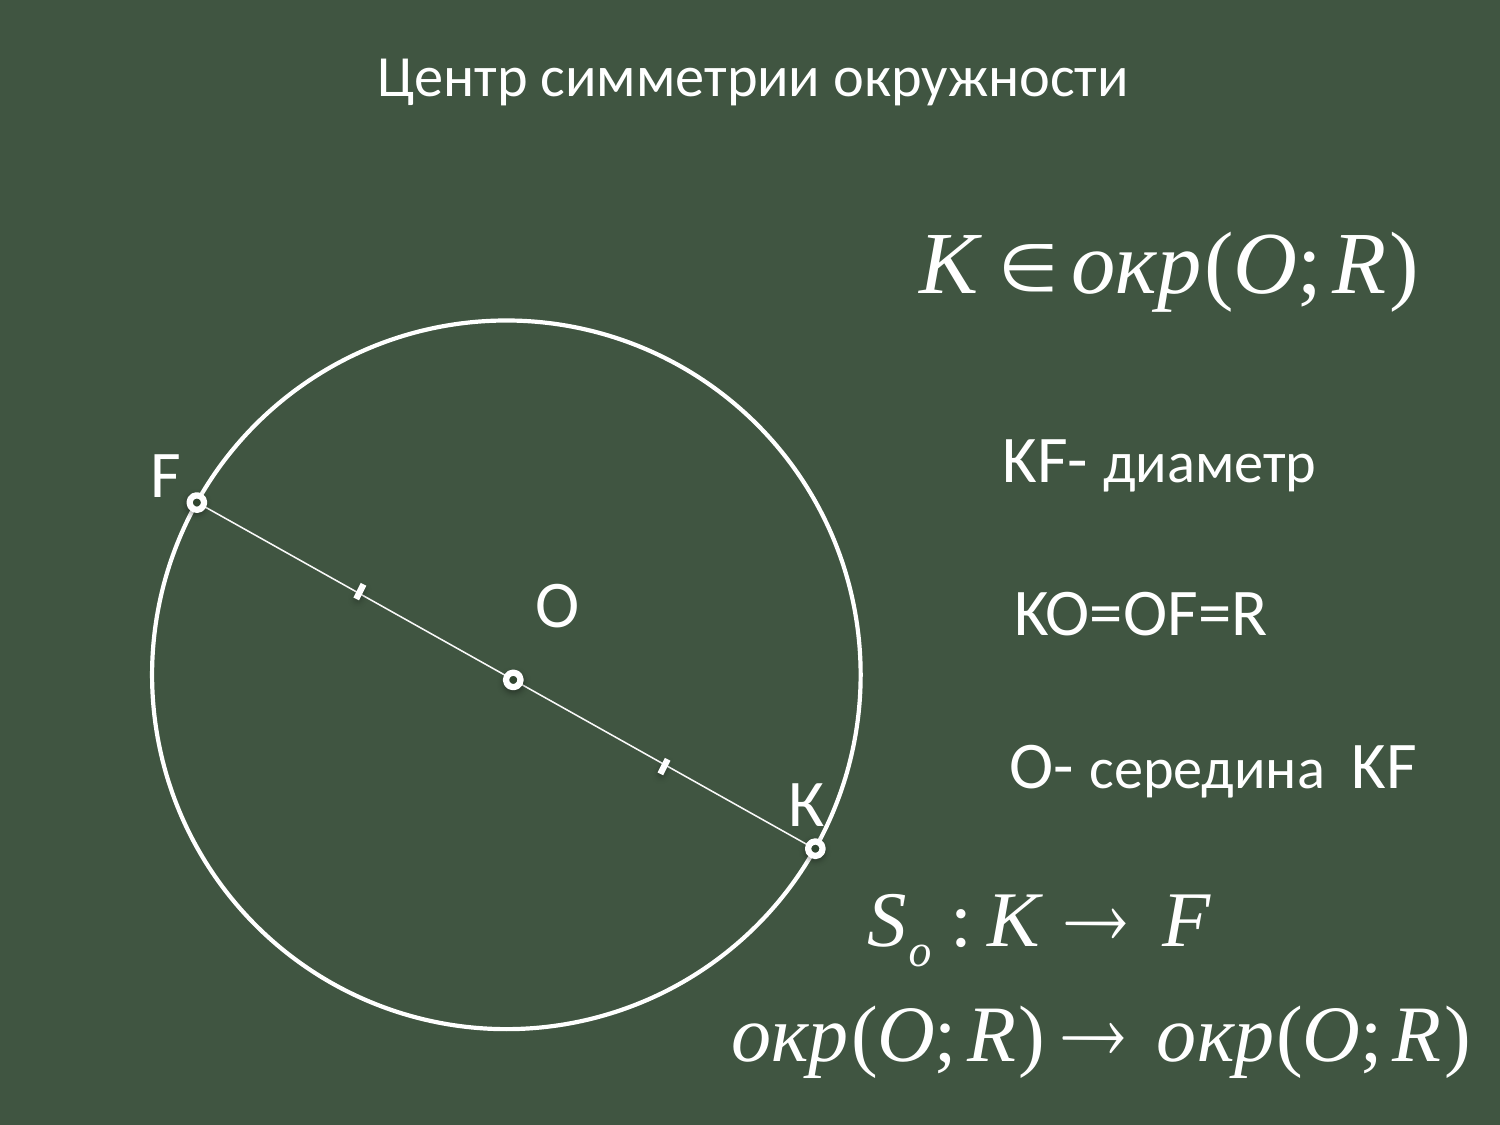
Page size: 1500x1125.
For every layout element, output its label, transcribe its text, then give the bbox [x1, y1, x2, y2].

text_box [201, 318, 863, 801]
text_box F [135, 423, 197, 519]
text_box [902, 212, 1435, 331]
text_box [200, 857, 809, 1032]
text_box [720, 987, 1487, 1095]
text_box [149, 519, 190, 839]
text_box К [819, 752, 840, 847]
text_box Центр симметрии окружности [362, 30, 1145, 115]
text_box [197, 492, 207, 500]
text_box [853, 866, 1235, 986]
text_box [195, 501, 814, 849]
text_box KF- диаметр [987, 408, 1332, 503]
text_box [656, 762, 672, 771]
text_box O- середина KF [995, 714, 1433, 810]
text_box KO=OF=R [999, 561, 1283, 657]
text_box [352, 587, 368, 596]
text_box [809, 847, 826, 860]
